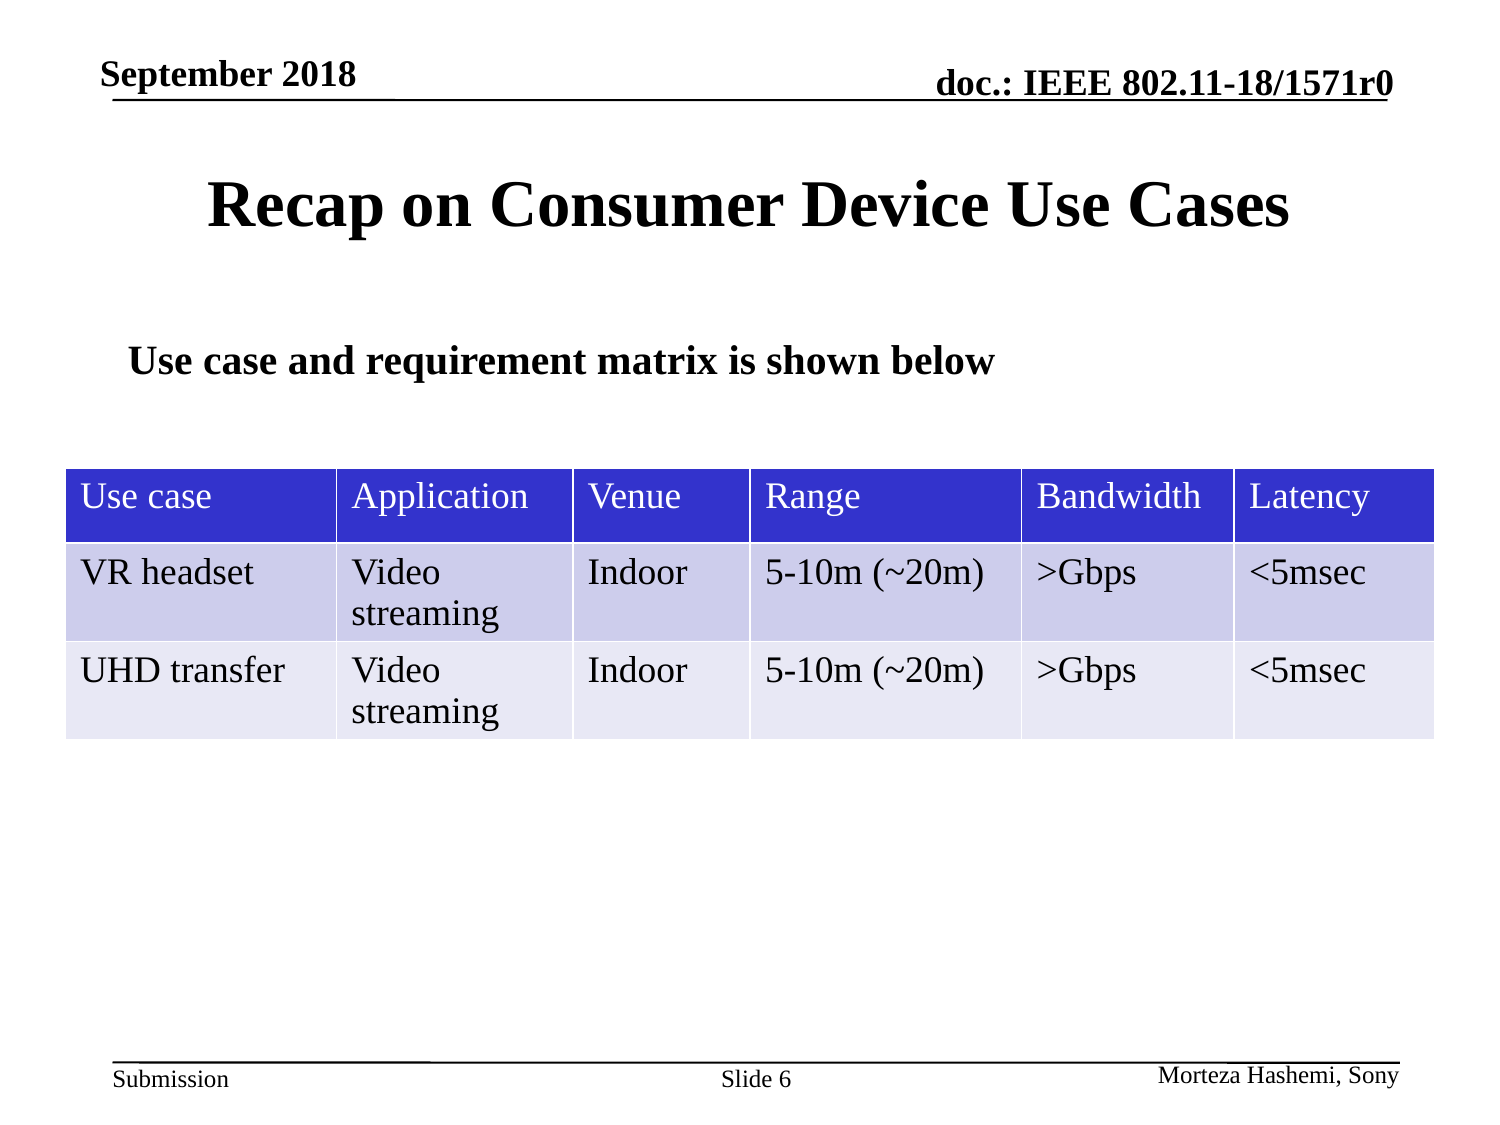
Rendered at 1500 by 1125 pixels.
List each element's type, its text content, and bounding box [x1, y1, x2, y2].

table_cell 5-10m (~20m) [751, 544, 1021, 641]
table_cell Video streaming [337, 642, 572, 739]
table_cell >Gbps [1022, 642, 1233, 739]
table_header Venue [574, 469, 749, 542]
slide_number Slide 6 [712, 1061, 800, 1123]
table_cell Video streaming [337, 544, 572, 641]
table_cell UHD transfer [66, 642, 336, 739]
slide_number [99, 47, 399, 94]
table_header Application [337, 469, 572, 542]
table_cell Indoor [574, 642, 749, 739]
table_header Bandwidth [1022, 469, 1233, 542]
table_header Range [751, 469, 1021, 542]
table_cell 5-10m (~20m) [751, 642, 1021, 739]
table_cell <5msec [1235, 544, 1434, 641]
table_cell >Gbps [1022, 544, 1233, 641]
table_cell VR headset [66, 544, 336, 641]
footer Morteza Hashemi, Sony [1112, 1058, 1401, 1097]
table_header Latency [1235, 469, 1434, 542]
title Recap on Consumer Device Use Cases [112, 112, 1388, 288]
table_cell Indoor [574, 544, 749, 641]
table_header Use case [66, 469, 336, 542]
list Use case and requirement matrix is shown below [112, 324, 1388, 467]
table_cell <5msec [1235, 642, 1434, 739]
